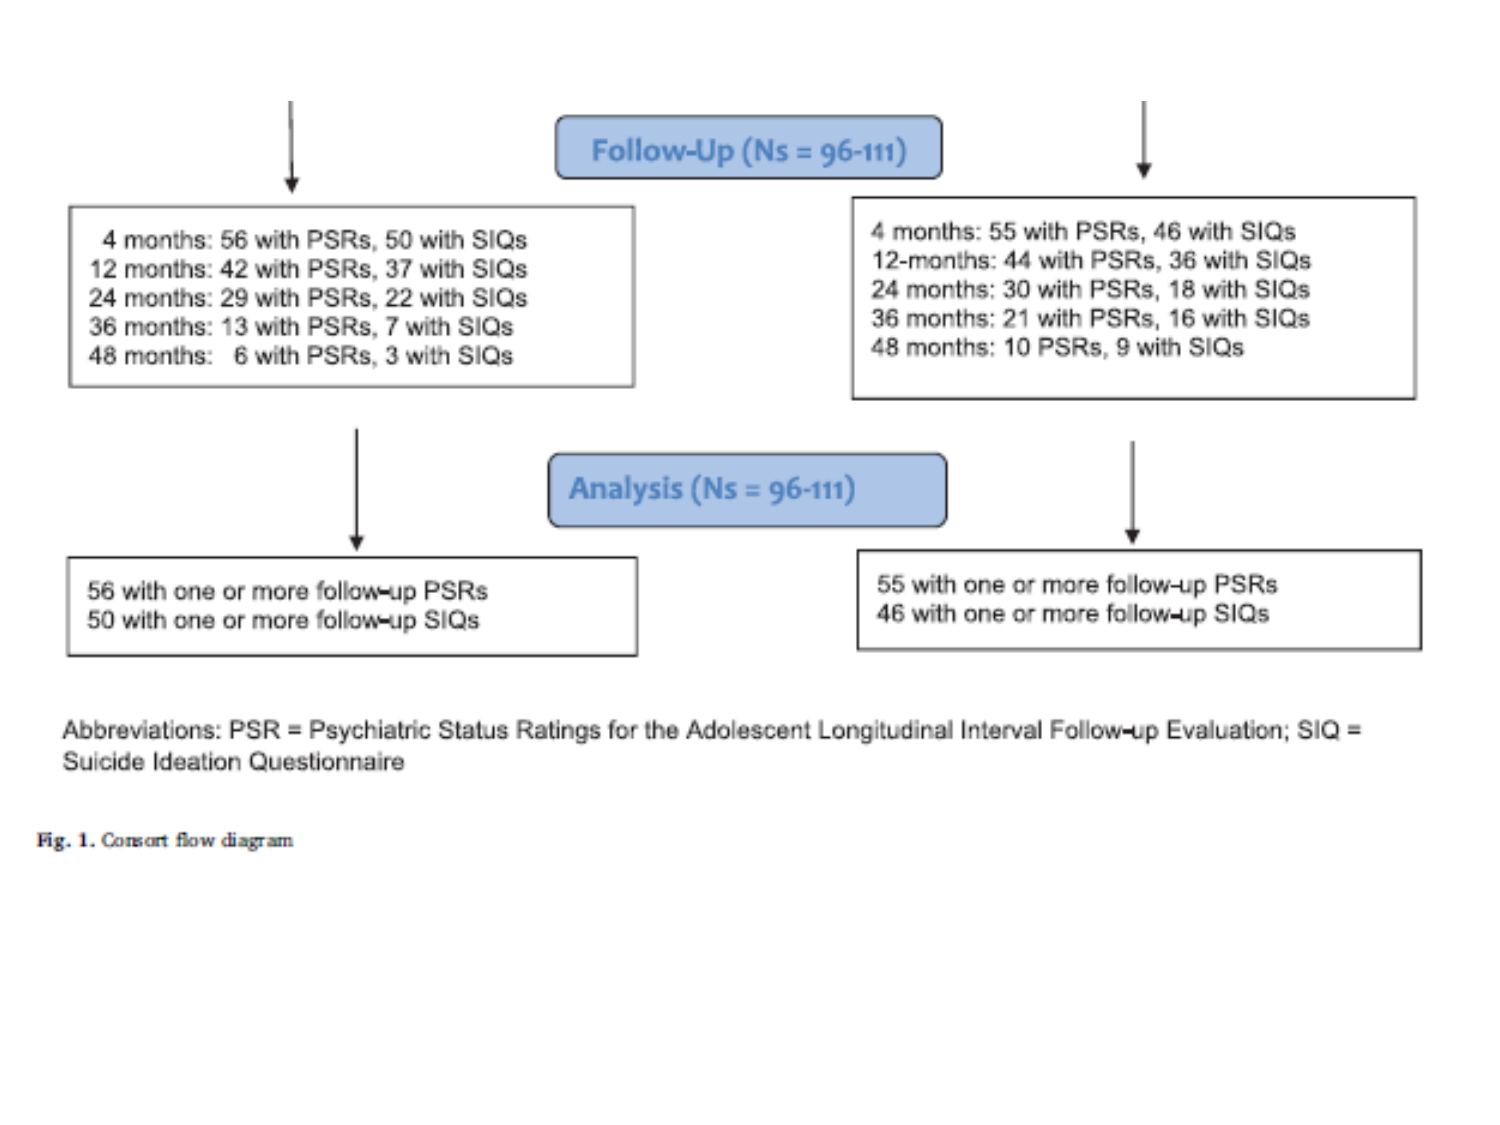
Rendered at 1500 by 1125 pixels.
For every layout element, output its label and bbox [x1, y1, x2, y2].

picture [3, 101, 1483, 857]
